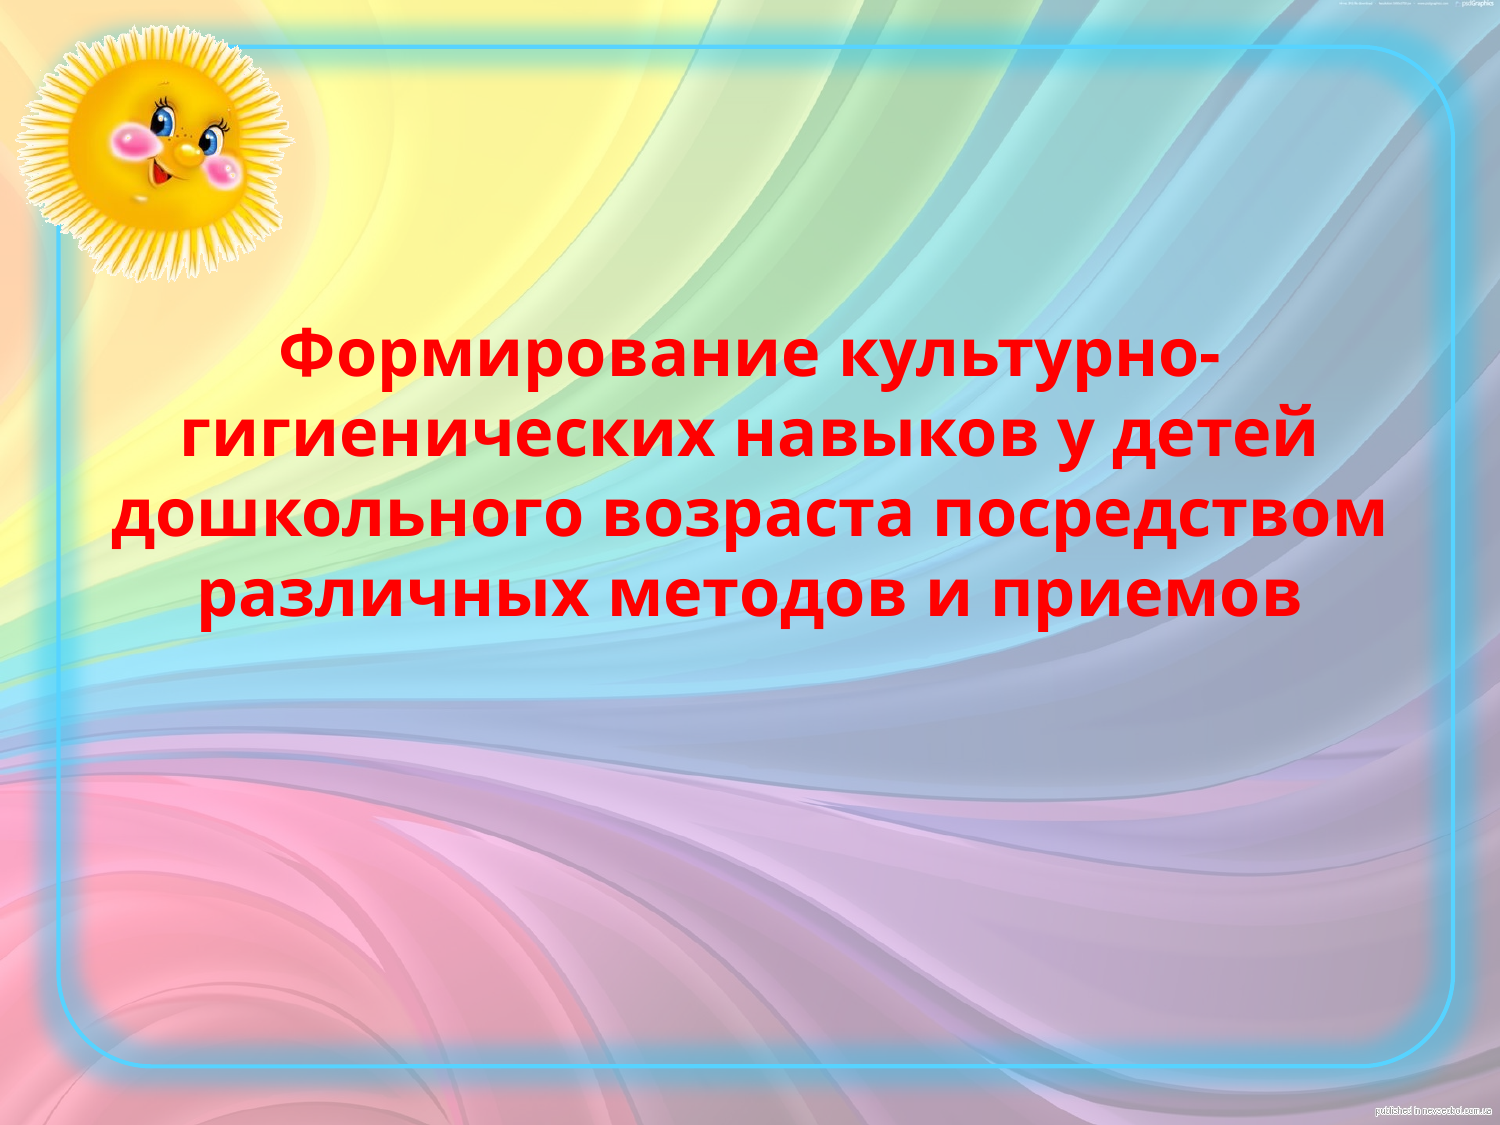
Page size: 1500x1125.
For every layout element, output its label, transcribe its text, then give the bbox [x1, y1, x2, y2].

picture [11, 11, 340, 340]
title Формирование культурно-гигиенических навыков у детей дошкольного возраста посредством различных методов и приемов [0, 349, 1500, 591]
